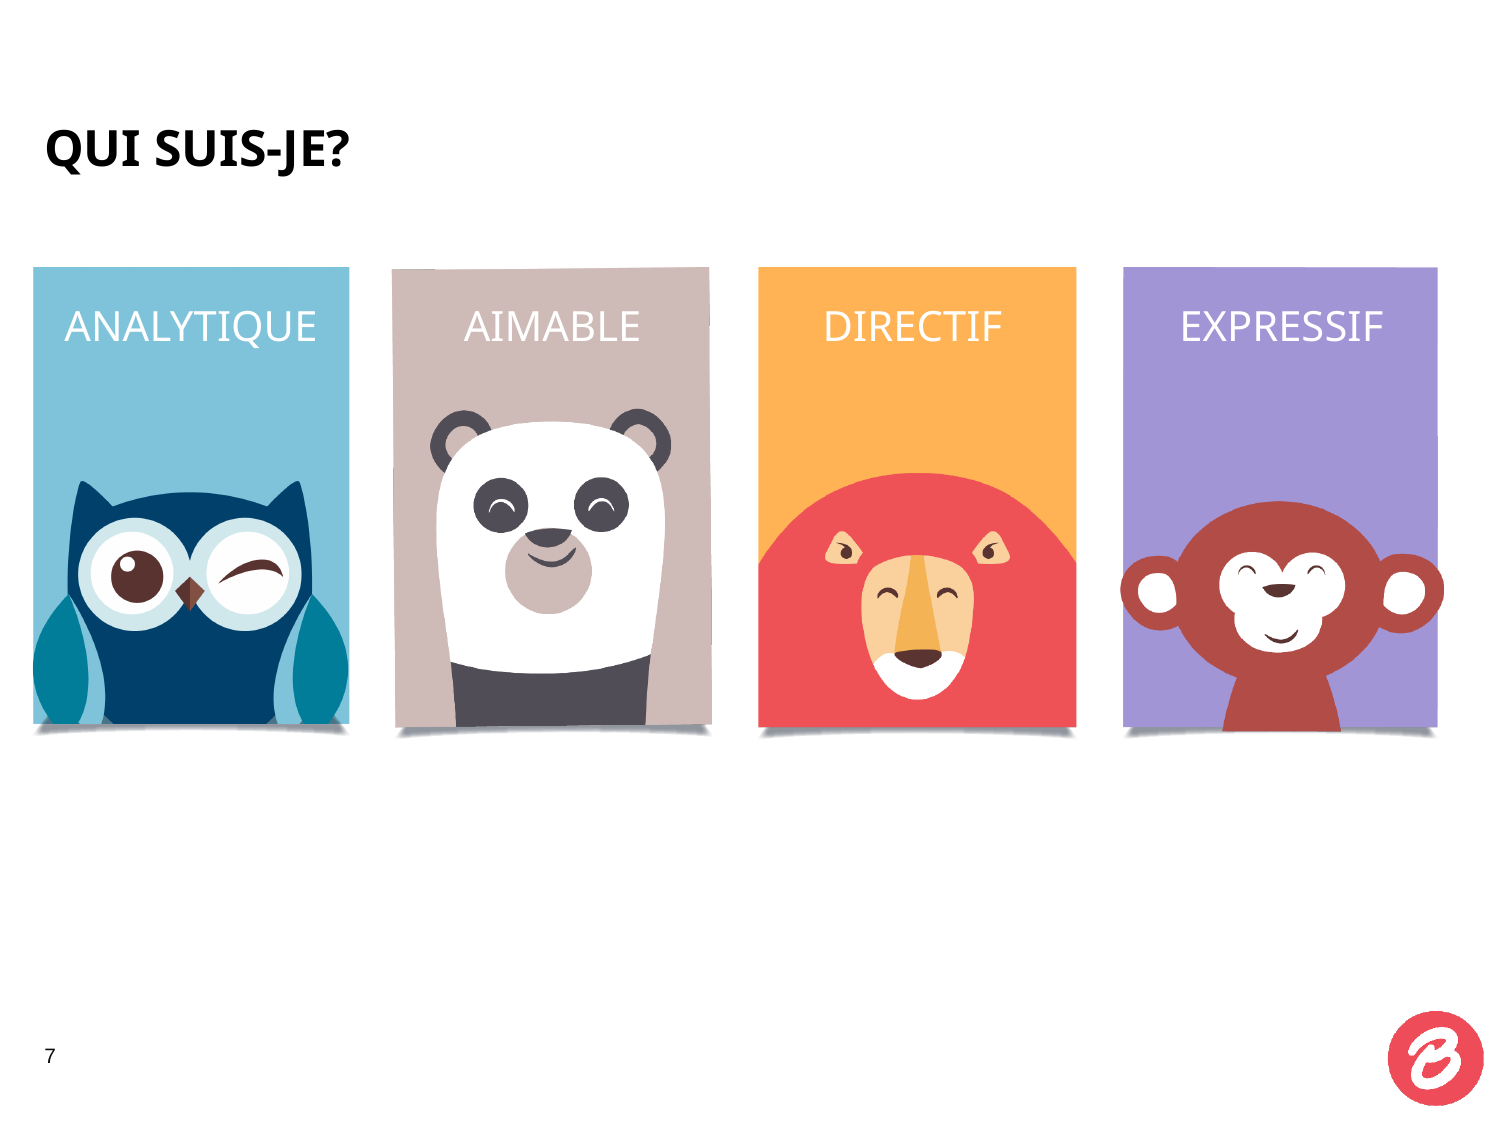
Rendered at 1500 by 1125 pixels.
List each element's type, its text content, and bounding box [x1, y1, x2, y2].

picture [1387, 1010, 1484, 1106]
title QUI SUIS-JE? [29, 78, 1380, 216]
slide_number ‹#› [29, 1035, 380, 1095]
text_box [29, 266, 353, 737]
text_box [1115, 267, 1448, 740]
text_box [391, 267, 716, 740]
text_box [752, 267, 1081, 740]
